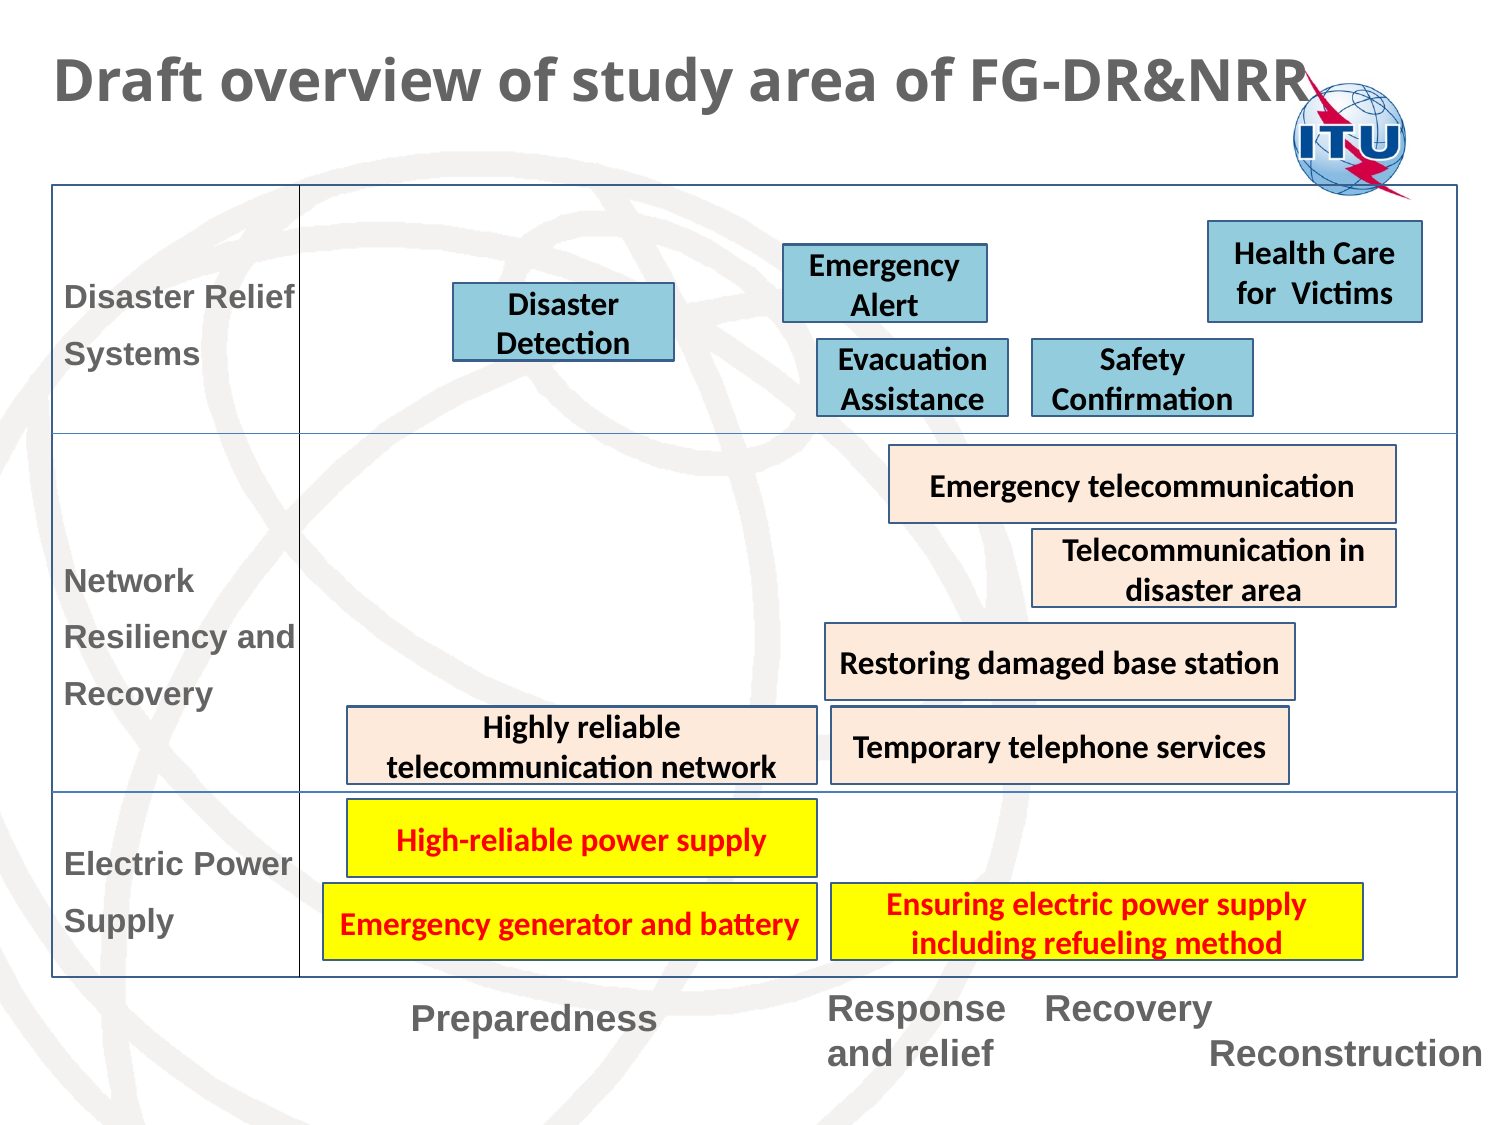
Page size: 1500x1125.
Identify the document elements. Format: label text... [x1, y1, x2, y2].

text_box Response and relief [812, 977, 1022, 1082]
text_box Reconstruction [1194, 1021, 1499, 1082]
text_box [301, 185, 1458, 433]
text_box Recovery [1029, 977, 1228, 1037]
text_box Preparedness [395, 986, 674, 1047]
text_box [51, 185, 299, 433]
text_box [303, 797, 1458, 977]
text_box [51, 440, 295, 791]
picture [0, 132, 1061, 1125]
text_box [304, 438, 1458, 791]
text_box Draft overview of study area of FG-DR&NRR [37, 35, 1348, 121]
picture [1293, 66, 1412, 185]
text_box Disaster Detection [453, 282, 674, 361]
text_box [51, 799, 295, 977]
